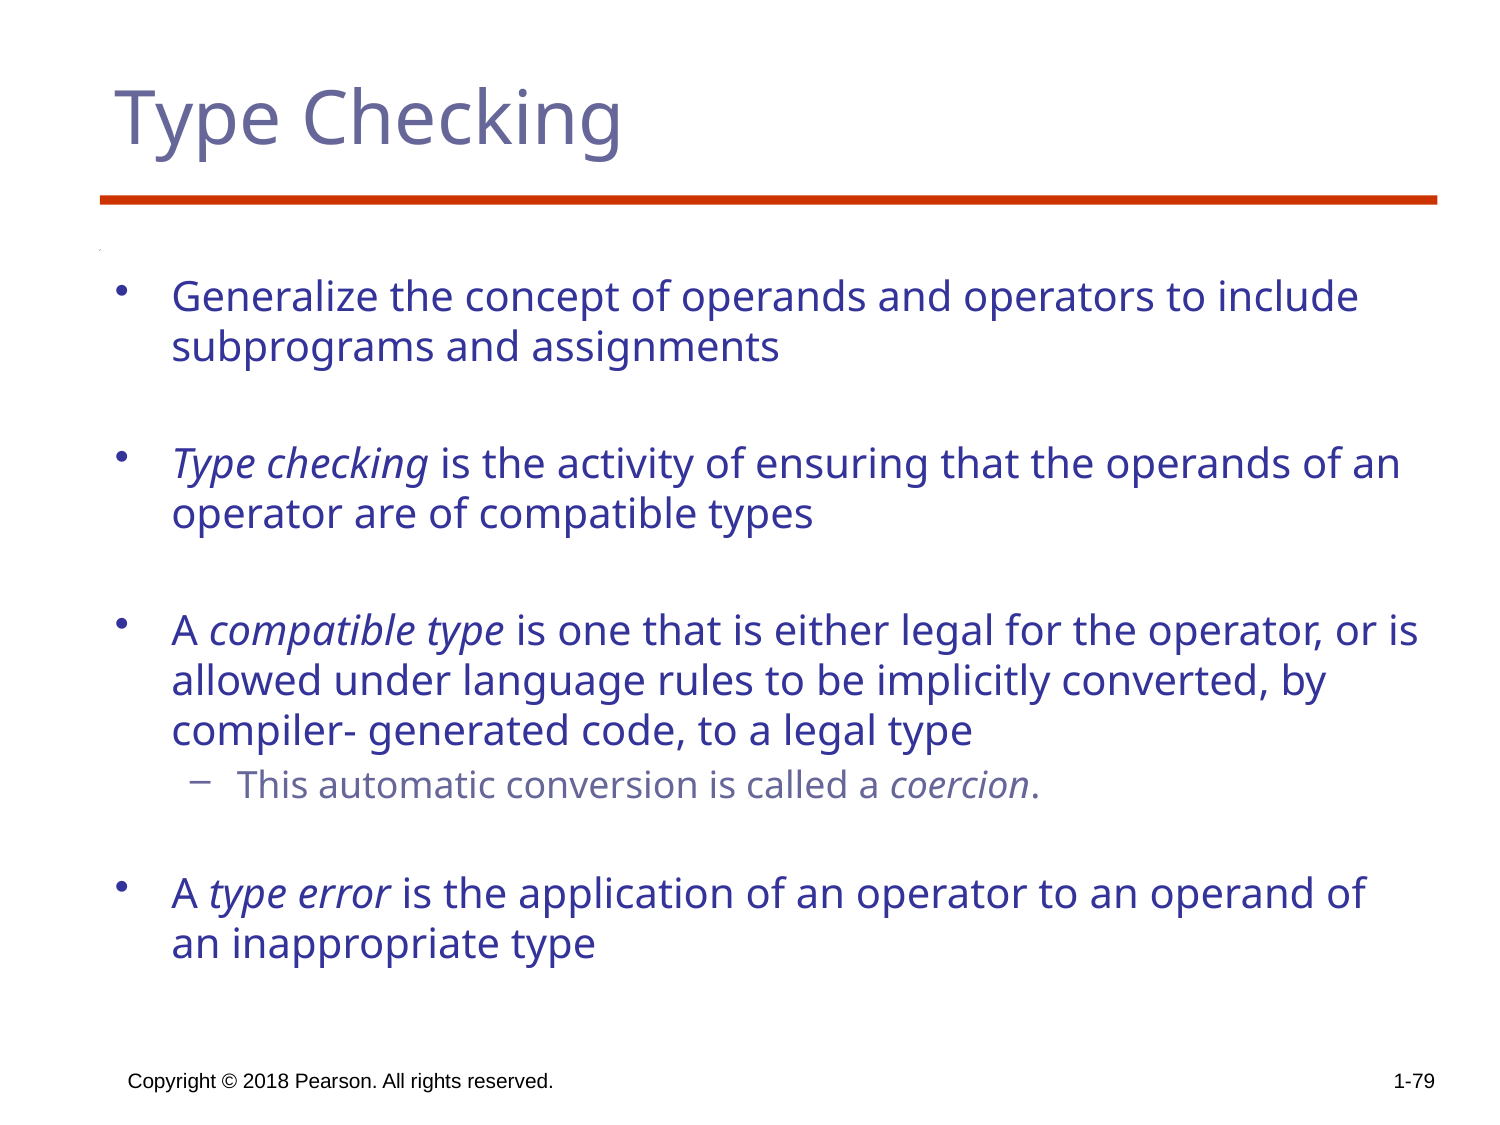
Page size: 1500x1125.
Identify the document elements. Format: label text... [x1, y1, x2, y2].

footer Copyright © 2018 Pearson. All rights reserved. [112, 1024, 801, 1101]
title Type Checking [99, 62, 1438, 250]
slide_number 1-79 [1137, 1024, 1451, 1101]
list Generalize the concept of operands and operators to include subprograms and assignments Type checking is the activity of ensuring that the operands of an operator are of compatible types A compatible type is one that is either legal for the operator, or is allowed under language rules to be implicitly converted, by compiler- generated code, to a legal type This automatic conversion is called a coercion. A type error is the application of an operator to an operand of an inappropriate type [99, 262, 1438, 1013]
